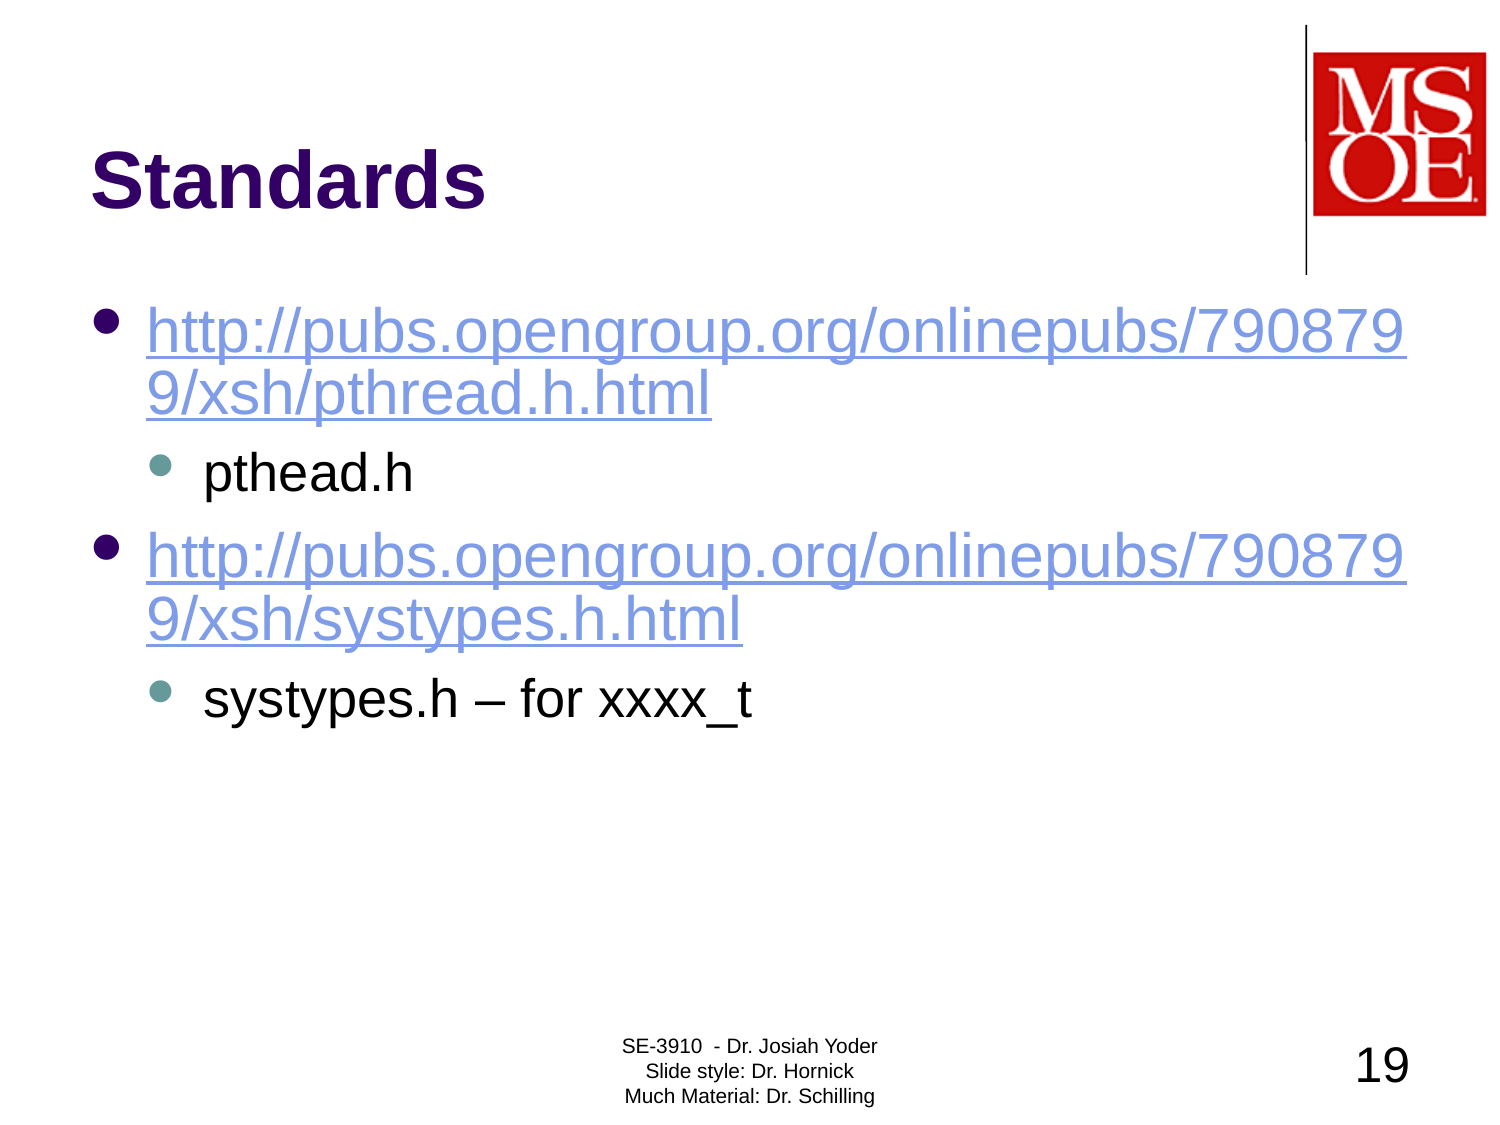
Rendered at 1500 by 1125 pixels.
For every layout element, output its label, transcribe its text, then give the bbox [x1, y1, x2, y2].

list http://pubs.opengroup.org/onlinepubs/7908799/xsh/pthread.h.html pthead.h http://pubs.opengroup.org/onlinepubs/7908799/xsh/systypes.h.html systypes.h – for xxxx_t [74, 281, 1426, 1006]
picture [1313, 37, 1488, 232]
slide_number 19 [1074, 1024, 1426, 1101]
footer SE-3910 - Dr. Josiah Yoder Slide style: Dr. Hornick Much Material: Dr. Schilling [512, 1024, 988, 1101]
title Standards [74, 19, 1313, 233]
